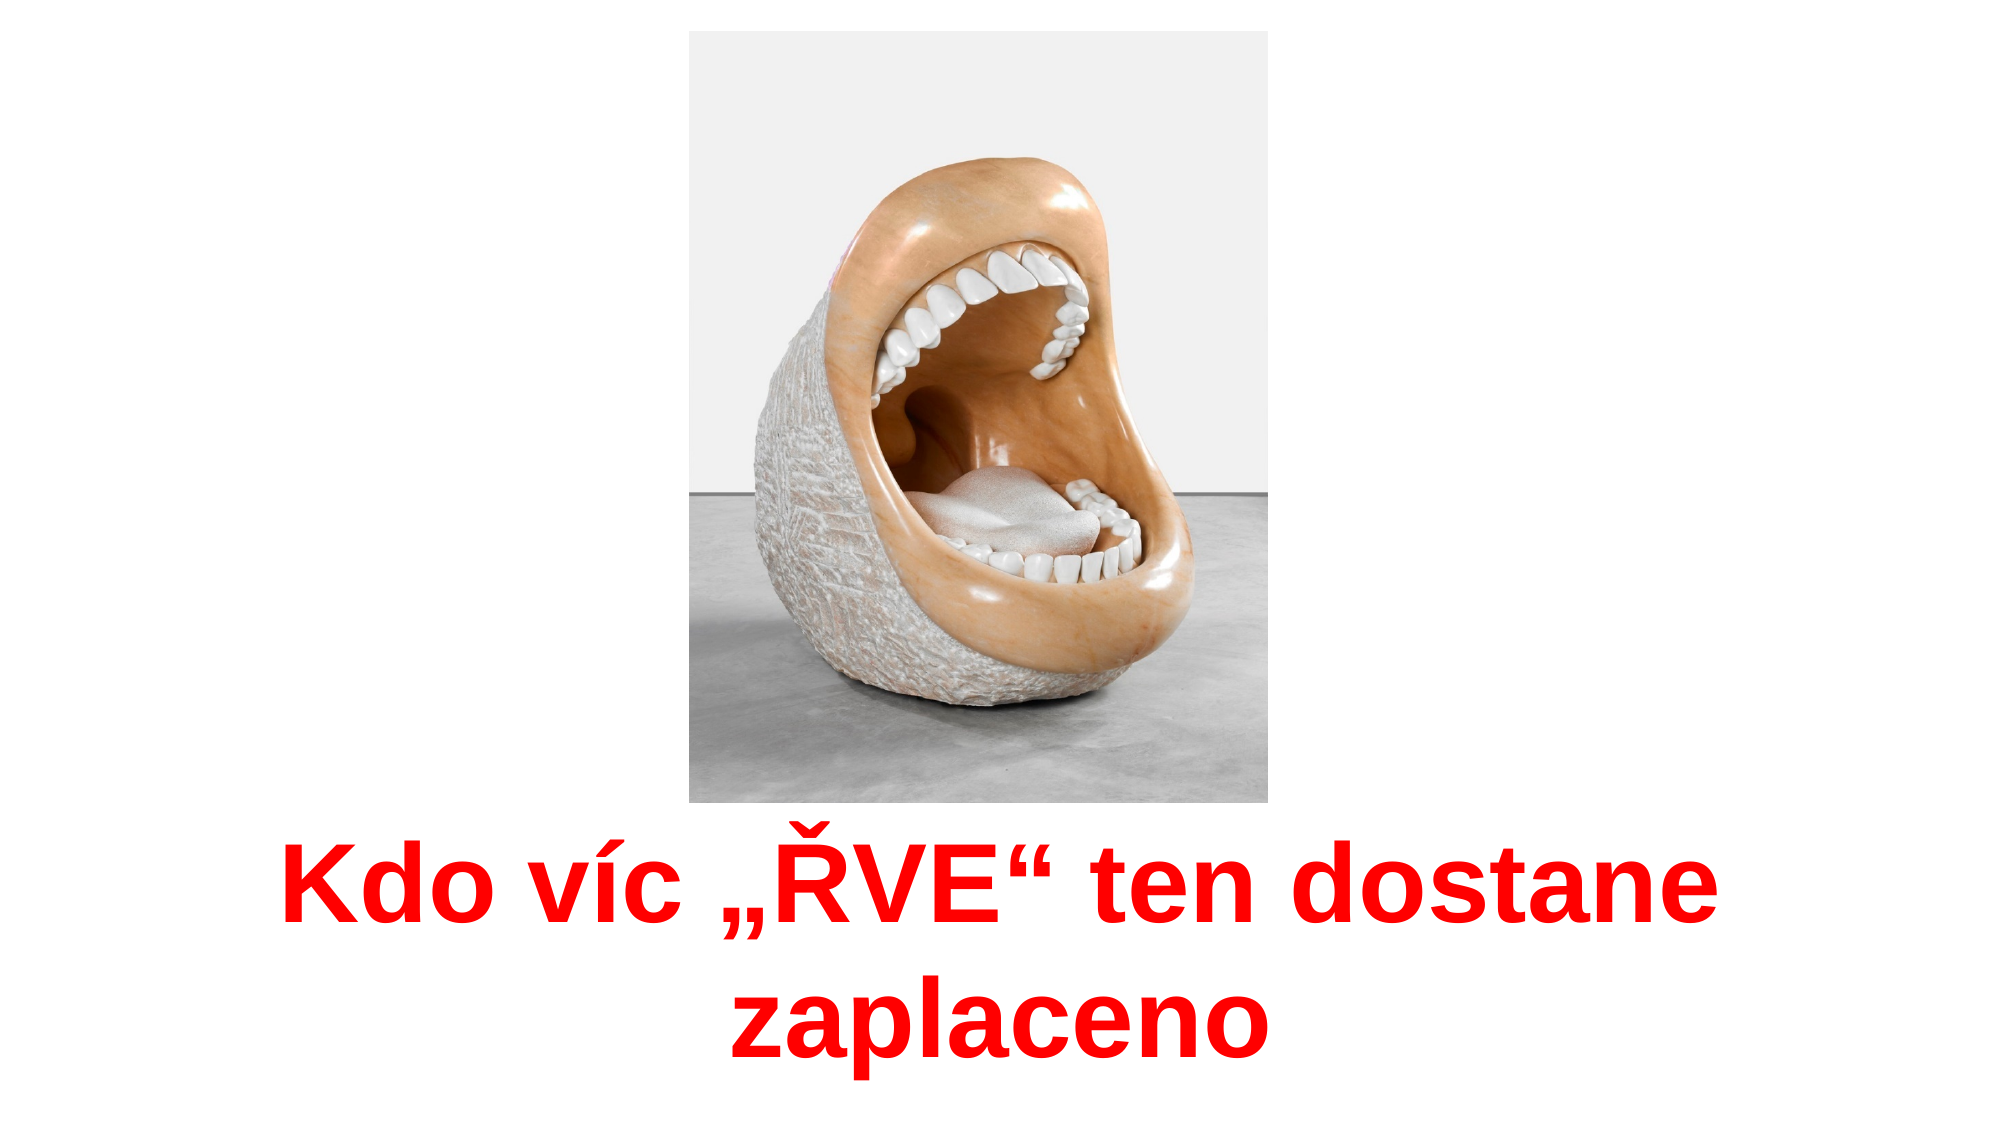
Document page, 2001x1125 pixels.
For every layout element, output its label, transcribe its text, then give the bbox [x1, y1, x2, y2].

picture [689, 31, 1269, 803]
text_box Kdo víc „ŘVE“ ten dostane zaplaceno [208, 802, 1792, 1090]
